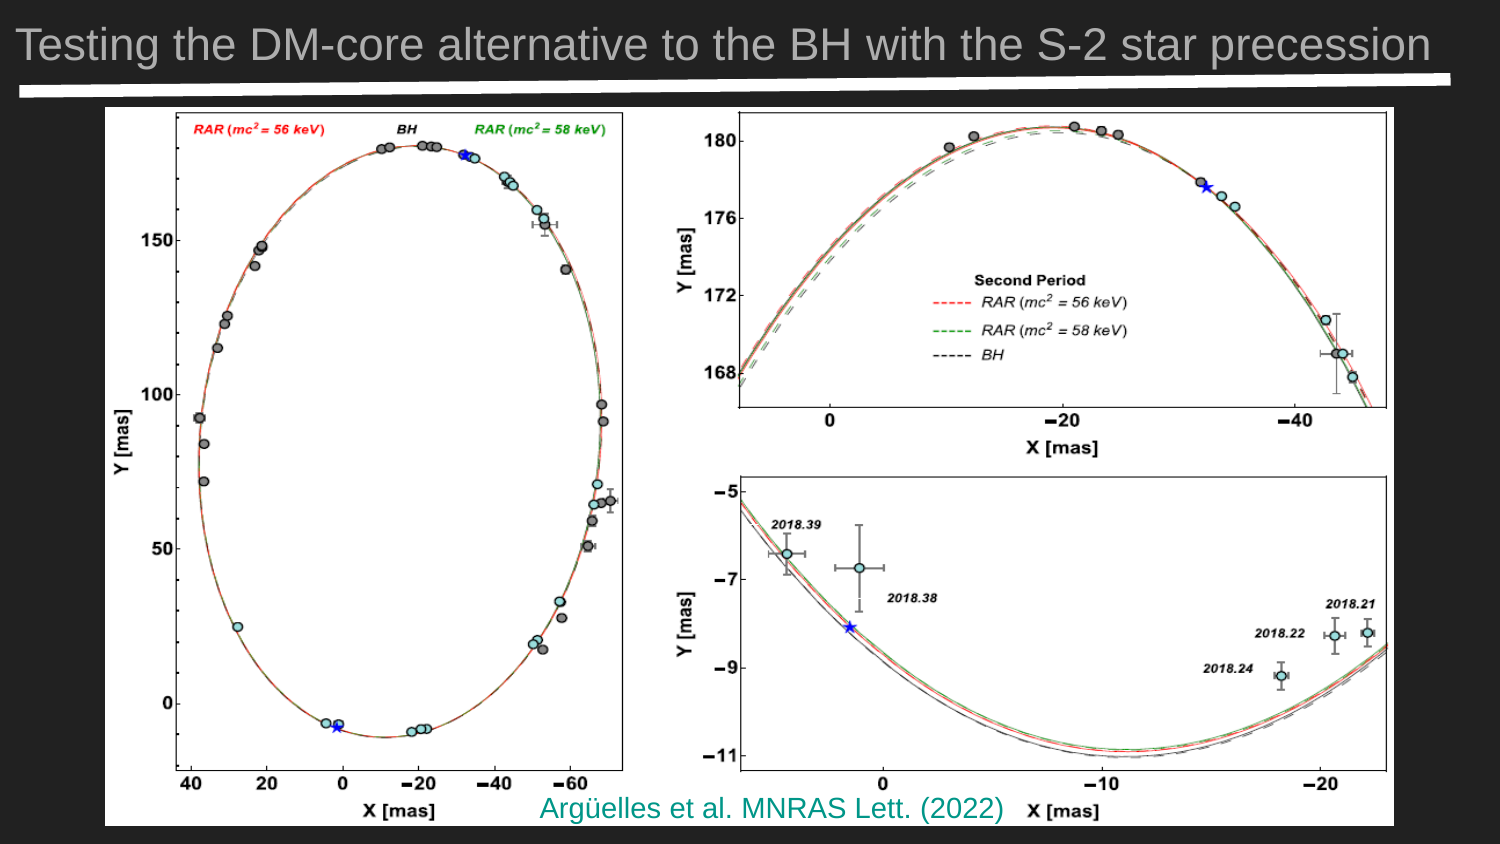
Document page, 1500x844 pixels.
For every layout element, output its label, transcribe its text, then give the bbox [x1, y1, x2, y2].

text_box Testing the DM-core alternative to the BH with the S-2 star precession [0, 0, 1500, 94]
picture [105, 107, 1395, 826]
